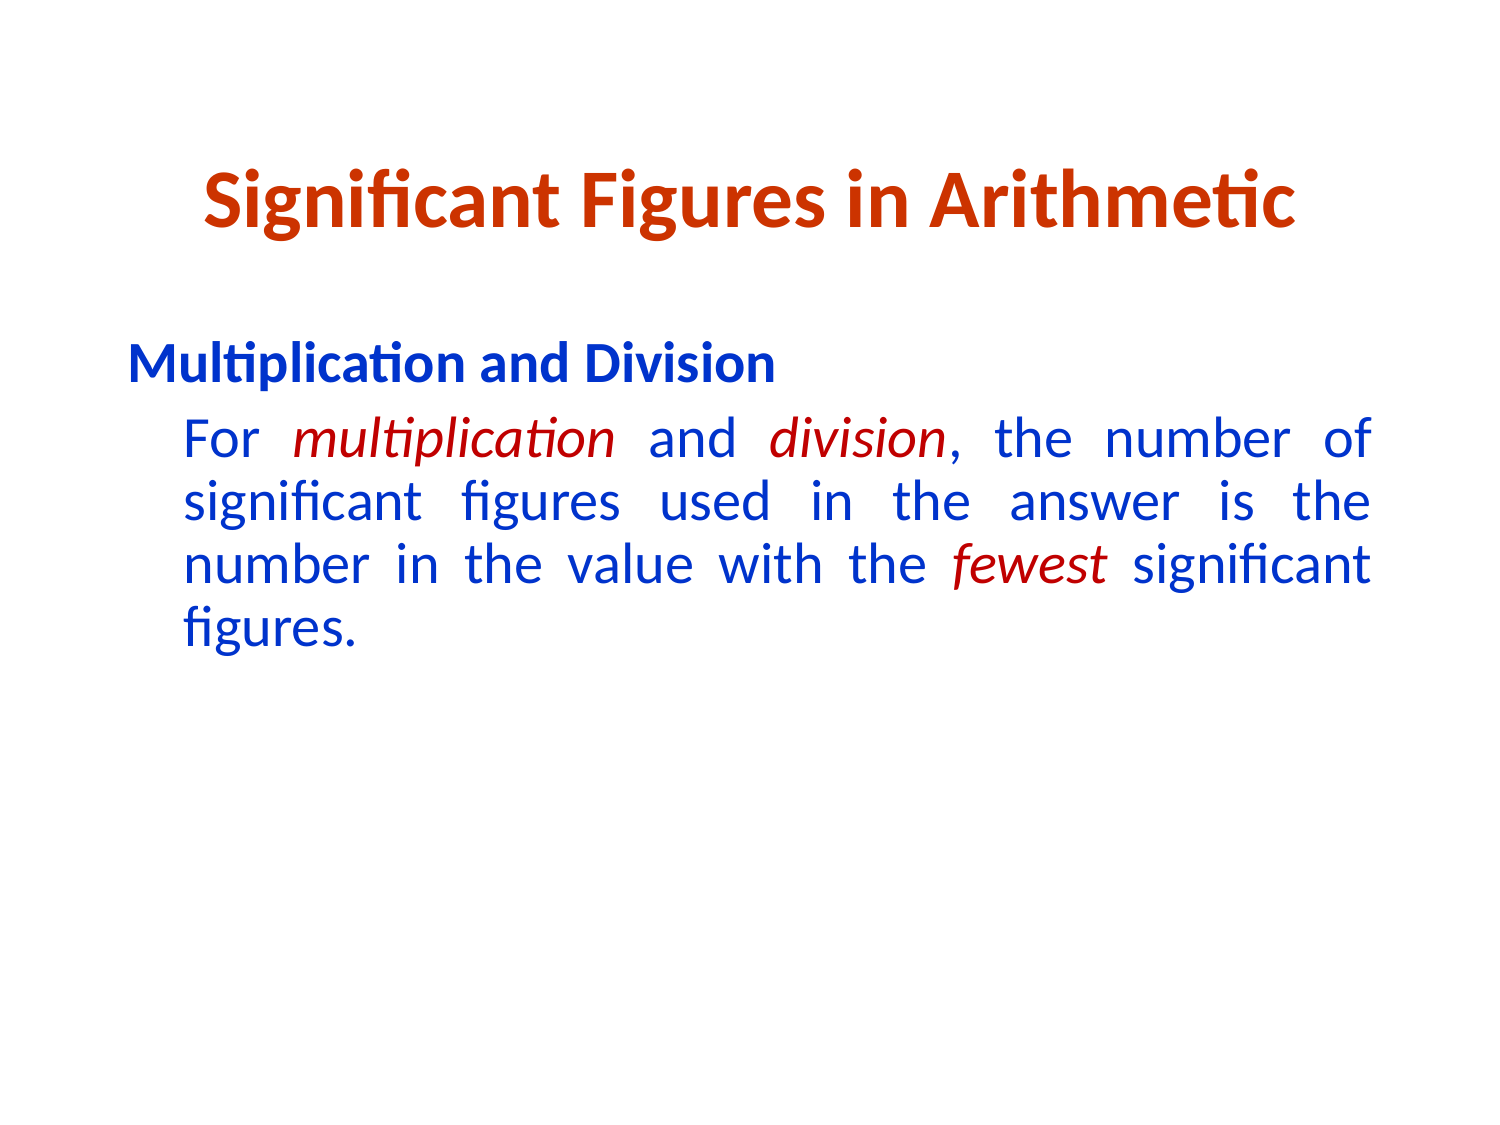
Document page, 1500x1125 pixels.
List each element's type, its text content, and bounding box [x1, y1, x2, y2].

title Significant Figures in Arithmetic [112, 99, 1388, 288]
